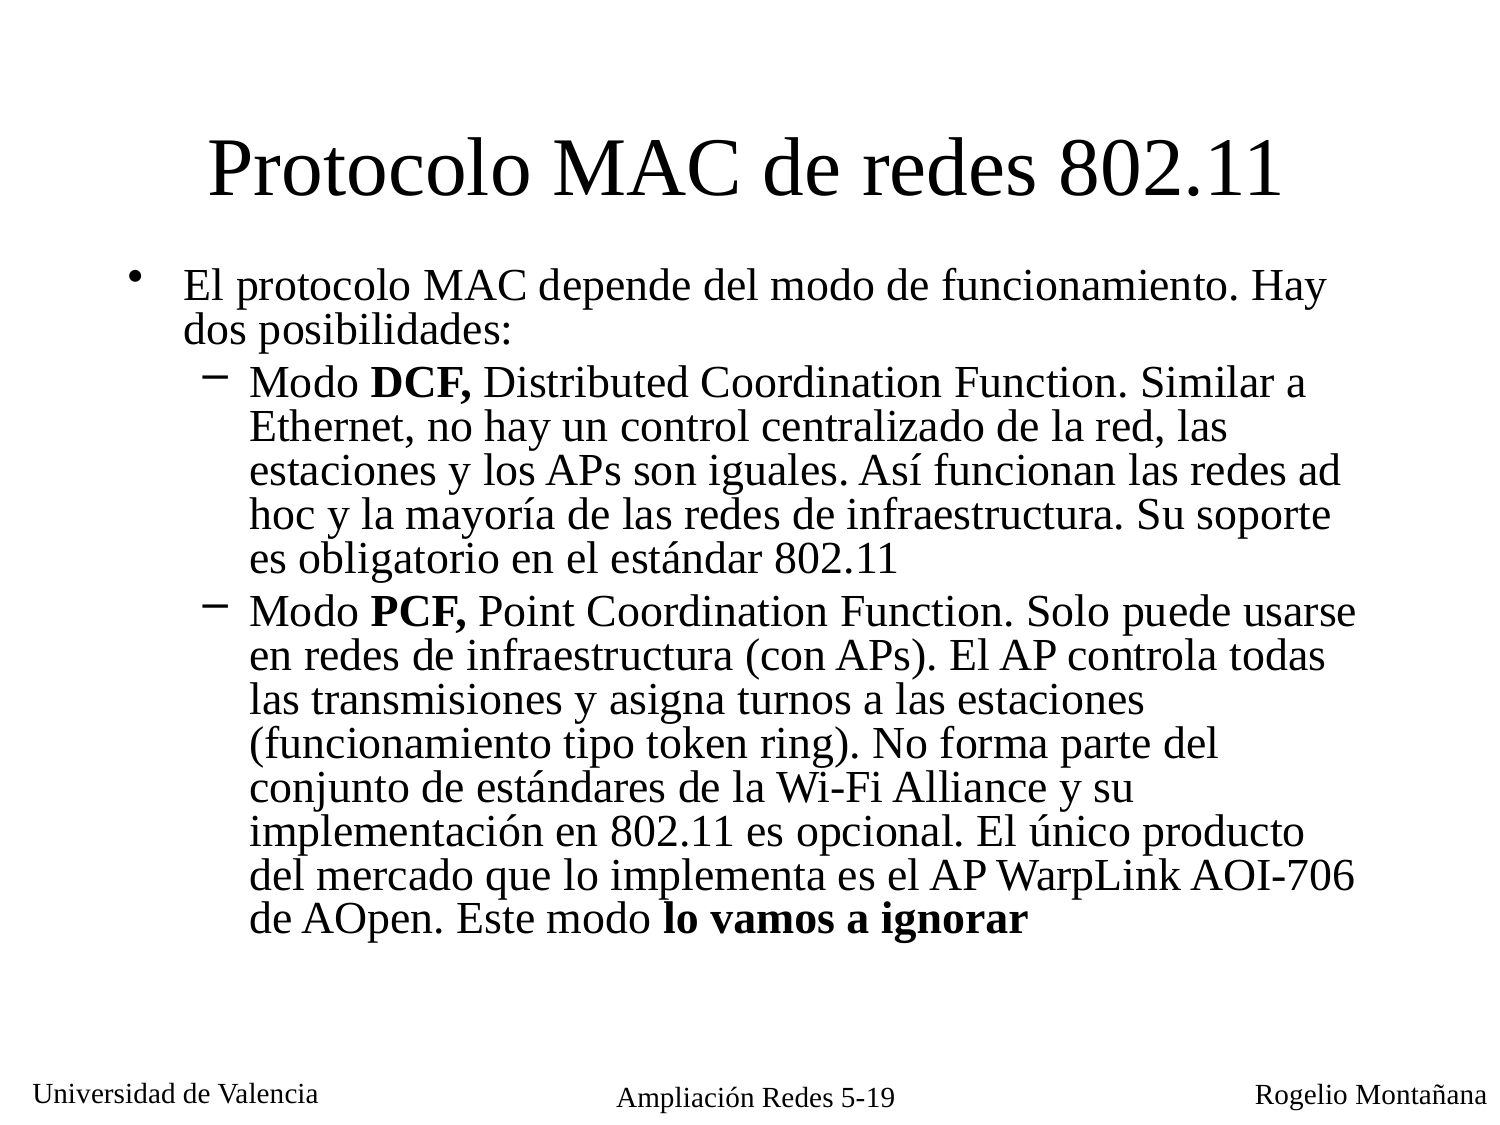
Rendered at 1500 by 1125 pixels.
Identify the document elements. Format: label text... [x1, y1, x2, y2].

list El protocolo MAC depende del modo de funcionamiento. Hay dos posibilidades: Modo DCF, Distributed Coordination Function. Similar a Ethernet, no hay un control centralizado de la red, las estaciones y los APs son iguales. Así funcionan las redes ad hoc y la mayoría de las redes de infraestructura. Su soporte es obligatorio en el estándar 802.11 Modo PCF, Point Coordination Function. Solo puede usarse en redes de infraestructura (con APs). El AP controla todas las transmisiones y asigna turnos a las estaciones (funcionamiento tipo token ring). No forma parte del conjunto de estándares de la Wi-Fi Alliance y su implementación en 802.11 es opcional. El único producto del mercado que lo implementa es el AP WarpLink AOI-706 de AOpen. Este modo lo vamos a ignorar [112, 257, 1388, 991]
slide_number Ampliación Redes 5-19 [572, 1070, 940, 1116]
title Protocolo MAC de redes 802.11 [52, 67, 1441, 256]
